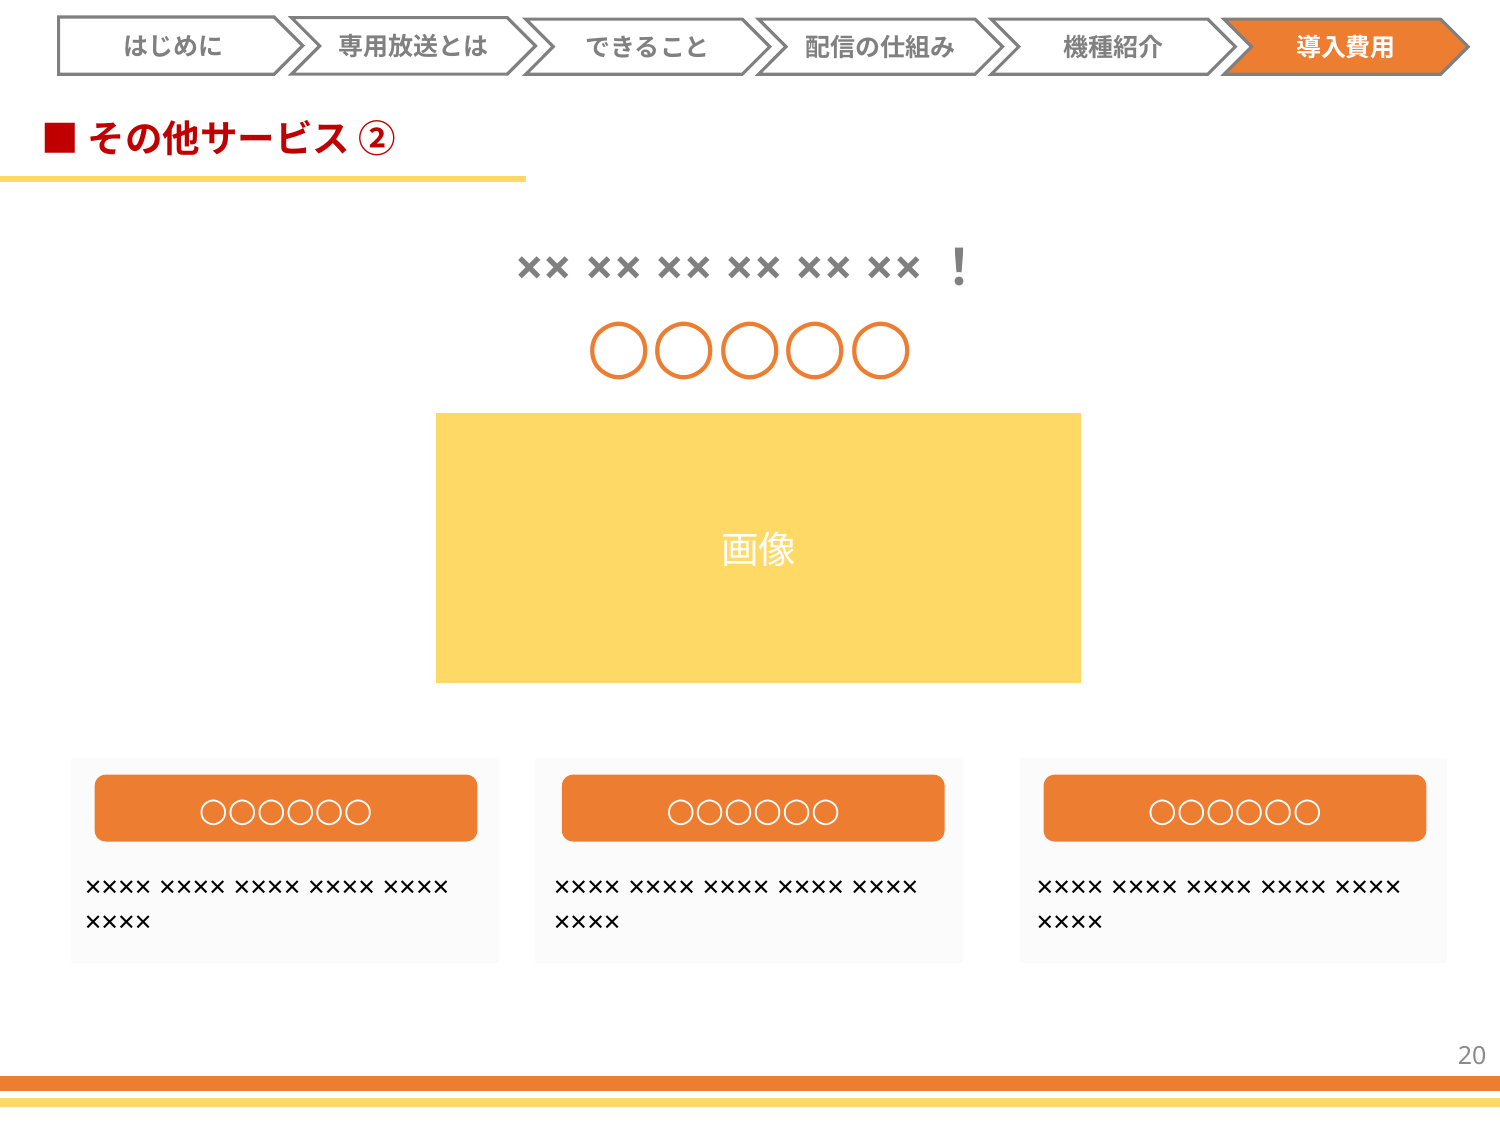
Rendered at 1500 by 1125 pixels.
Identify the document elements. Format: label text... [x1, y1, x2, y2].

text_box ■その他サービス ② [23, 99, 483, 177]
text_box 配信の仕組み [755, 18, 1005, 76]
text_box ○○○○○○ [560, 773, 946, 841]
text_box ○○○○○○ [1042, 773, 1428, 841]
text_box [69, 756, 501, 965]
text_box はじめに [57, 15, 305, 76]
text_box [1018, 756, 1449, 965]
text_box ×××× ×××× ×××× ×××× ×××× ×××× [1021, 841, 1442, 965]
text_box 機種紹介 [988, 18, 1237, 76]
text_box [533, 756, 965, 965]
text_box 専用放送とは [288, 16, 537, 76]
text_box 導入費用 [1221, 18, 1470, 76]
text_box できること [523, 18, 772, 76]
text_box ○○○○○○ [93, 773, 479, 843]
slide_number 20 [1163, 1026, 1500, 1087]
text_box 専用放送とは ① [0, 0, 1500, 104]
text_box 画像 [436, 413, 1081, 683]
text_box ×××× ×××× ×××× ×××× ×××× ×××× [538, 841, 959, 965]
text_box ×××× ×××× ×××× ×××× ×××× ×××× [69, 851, 490, 954]
text_box ×× ×× ×× ×× ×× ××！ ○○○○○ [367, 254, 1133, 367]
